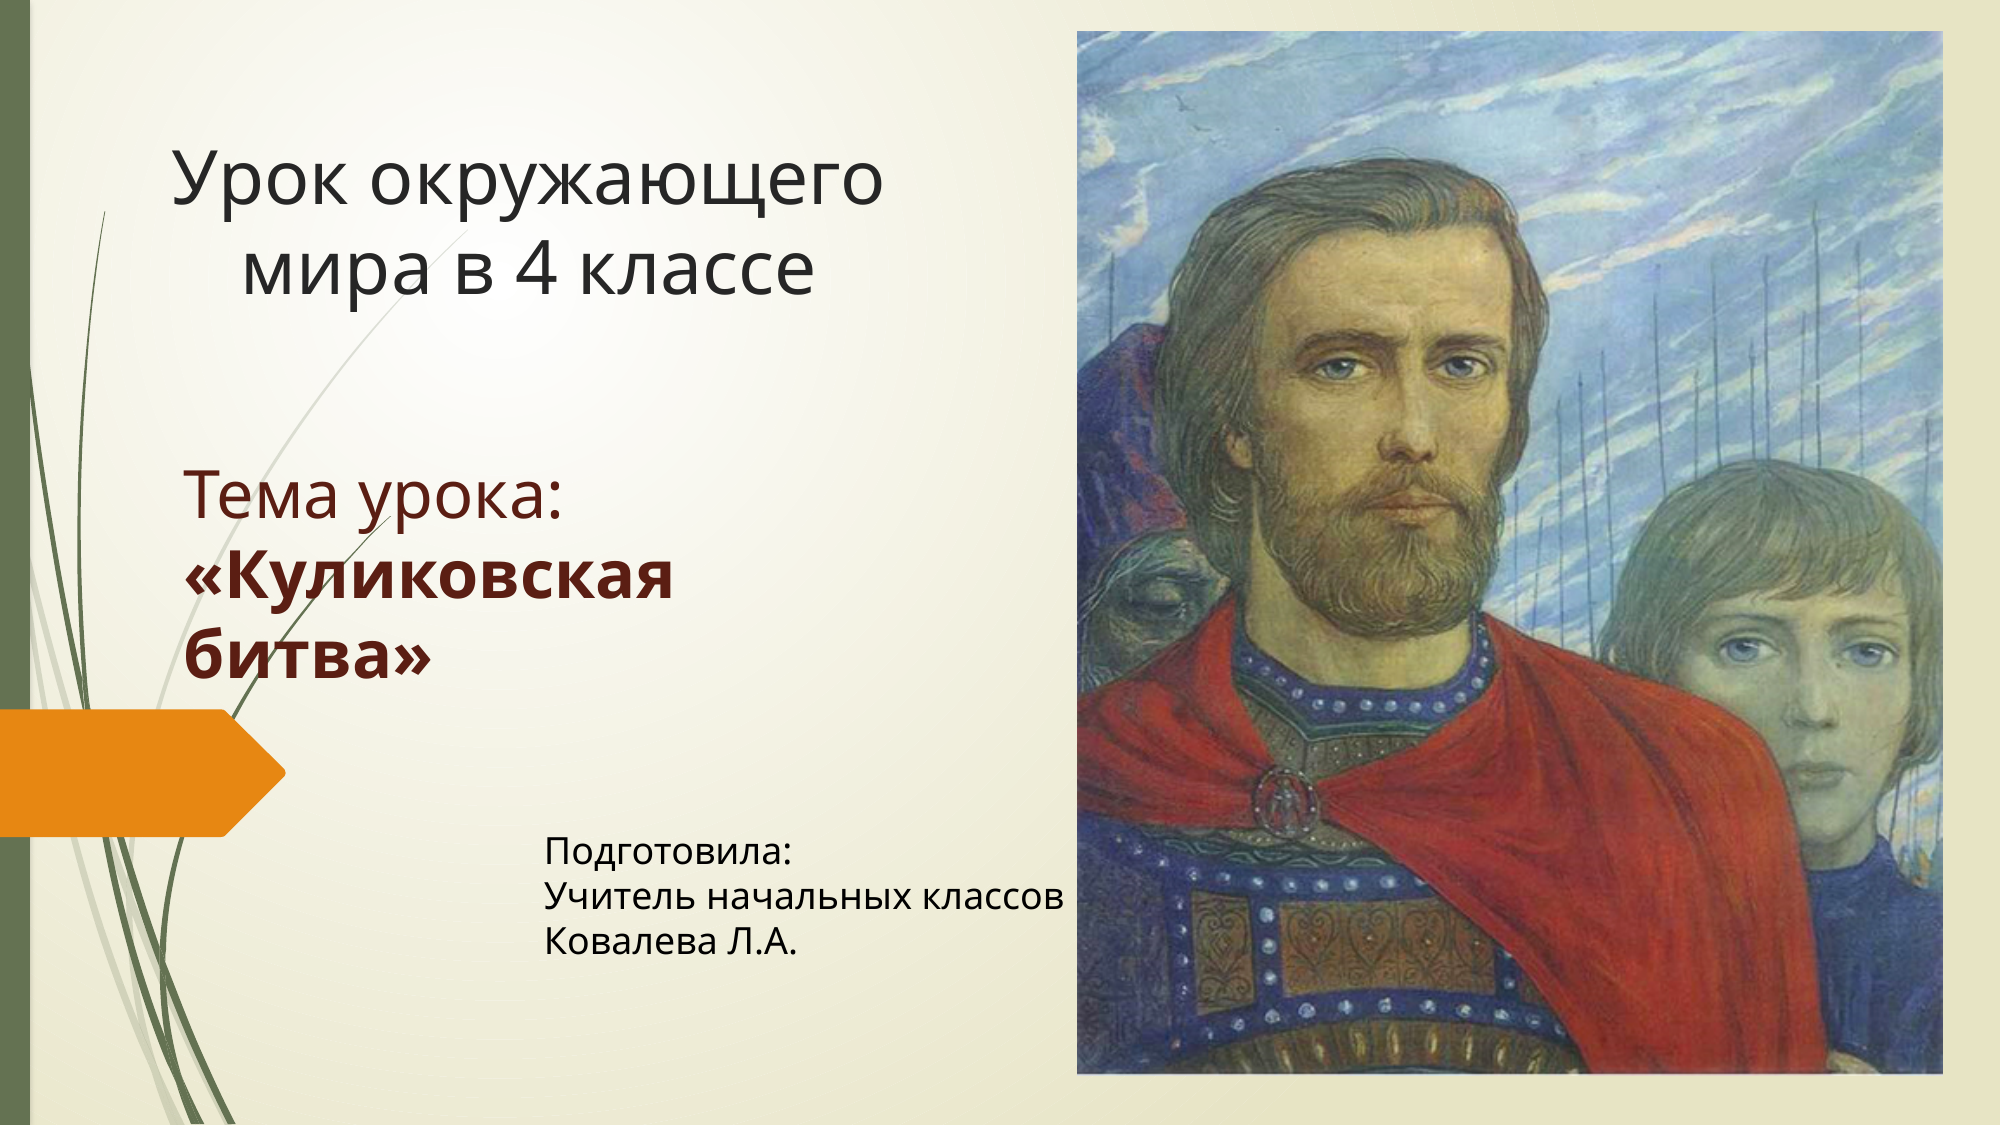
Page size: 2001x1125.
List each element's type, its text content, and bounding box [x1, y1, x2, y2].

title Урок окружающего мира в 4 классе [54, 101, 1005, 318]
subtitle Тема урока: «Куликовская битва» [169, 443, 943, 572]
picture [1076, 31, 1944, 1077]
text_box Подготовила: Учитель начальных классов Ковалева Л.А. [529, 819, 1072, 970]
